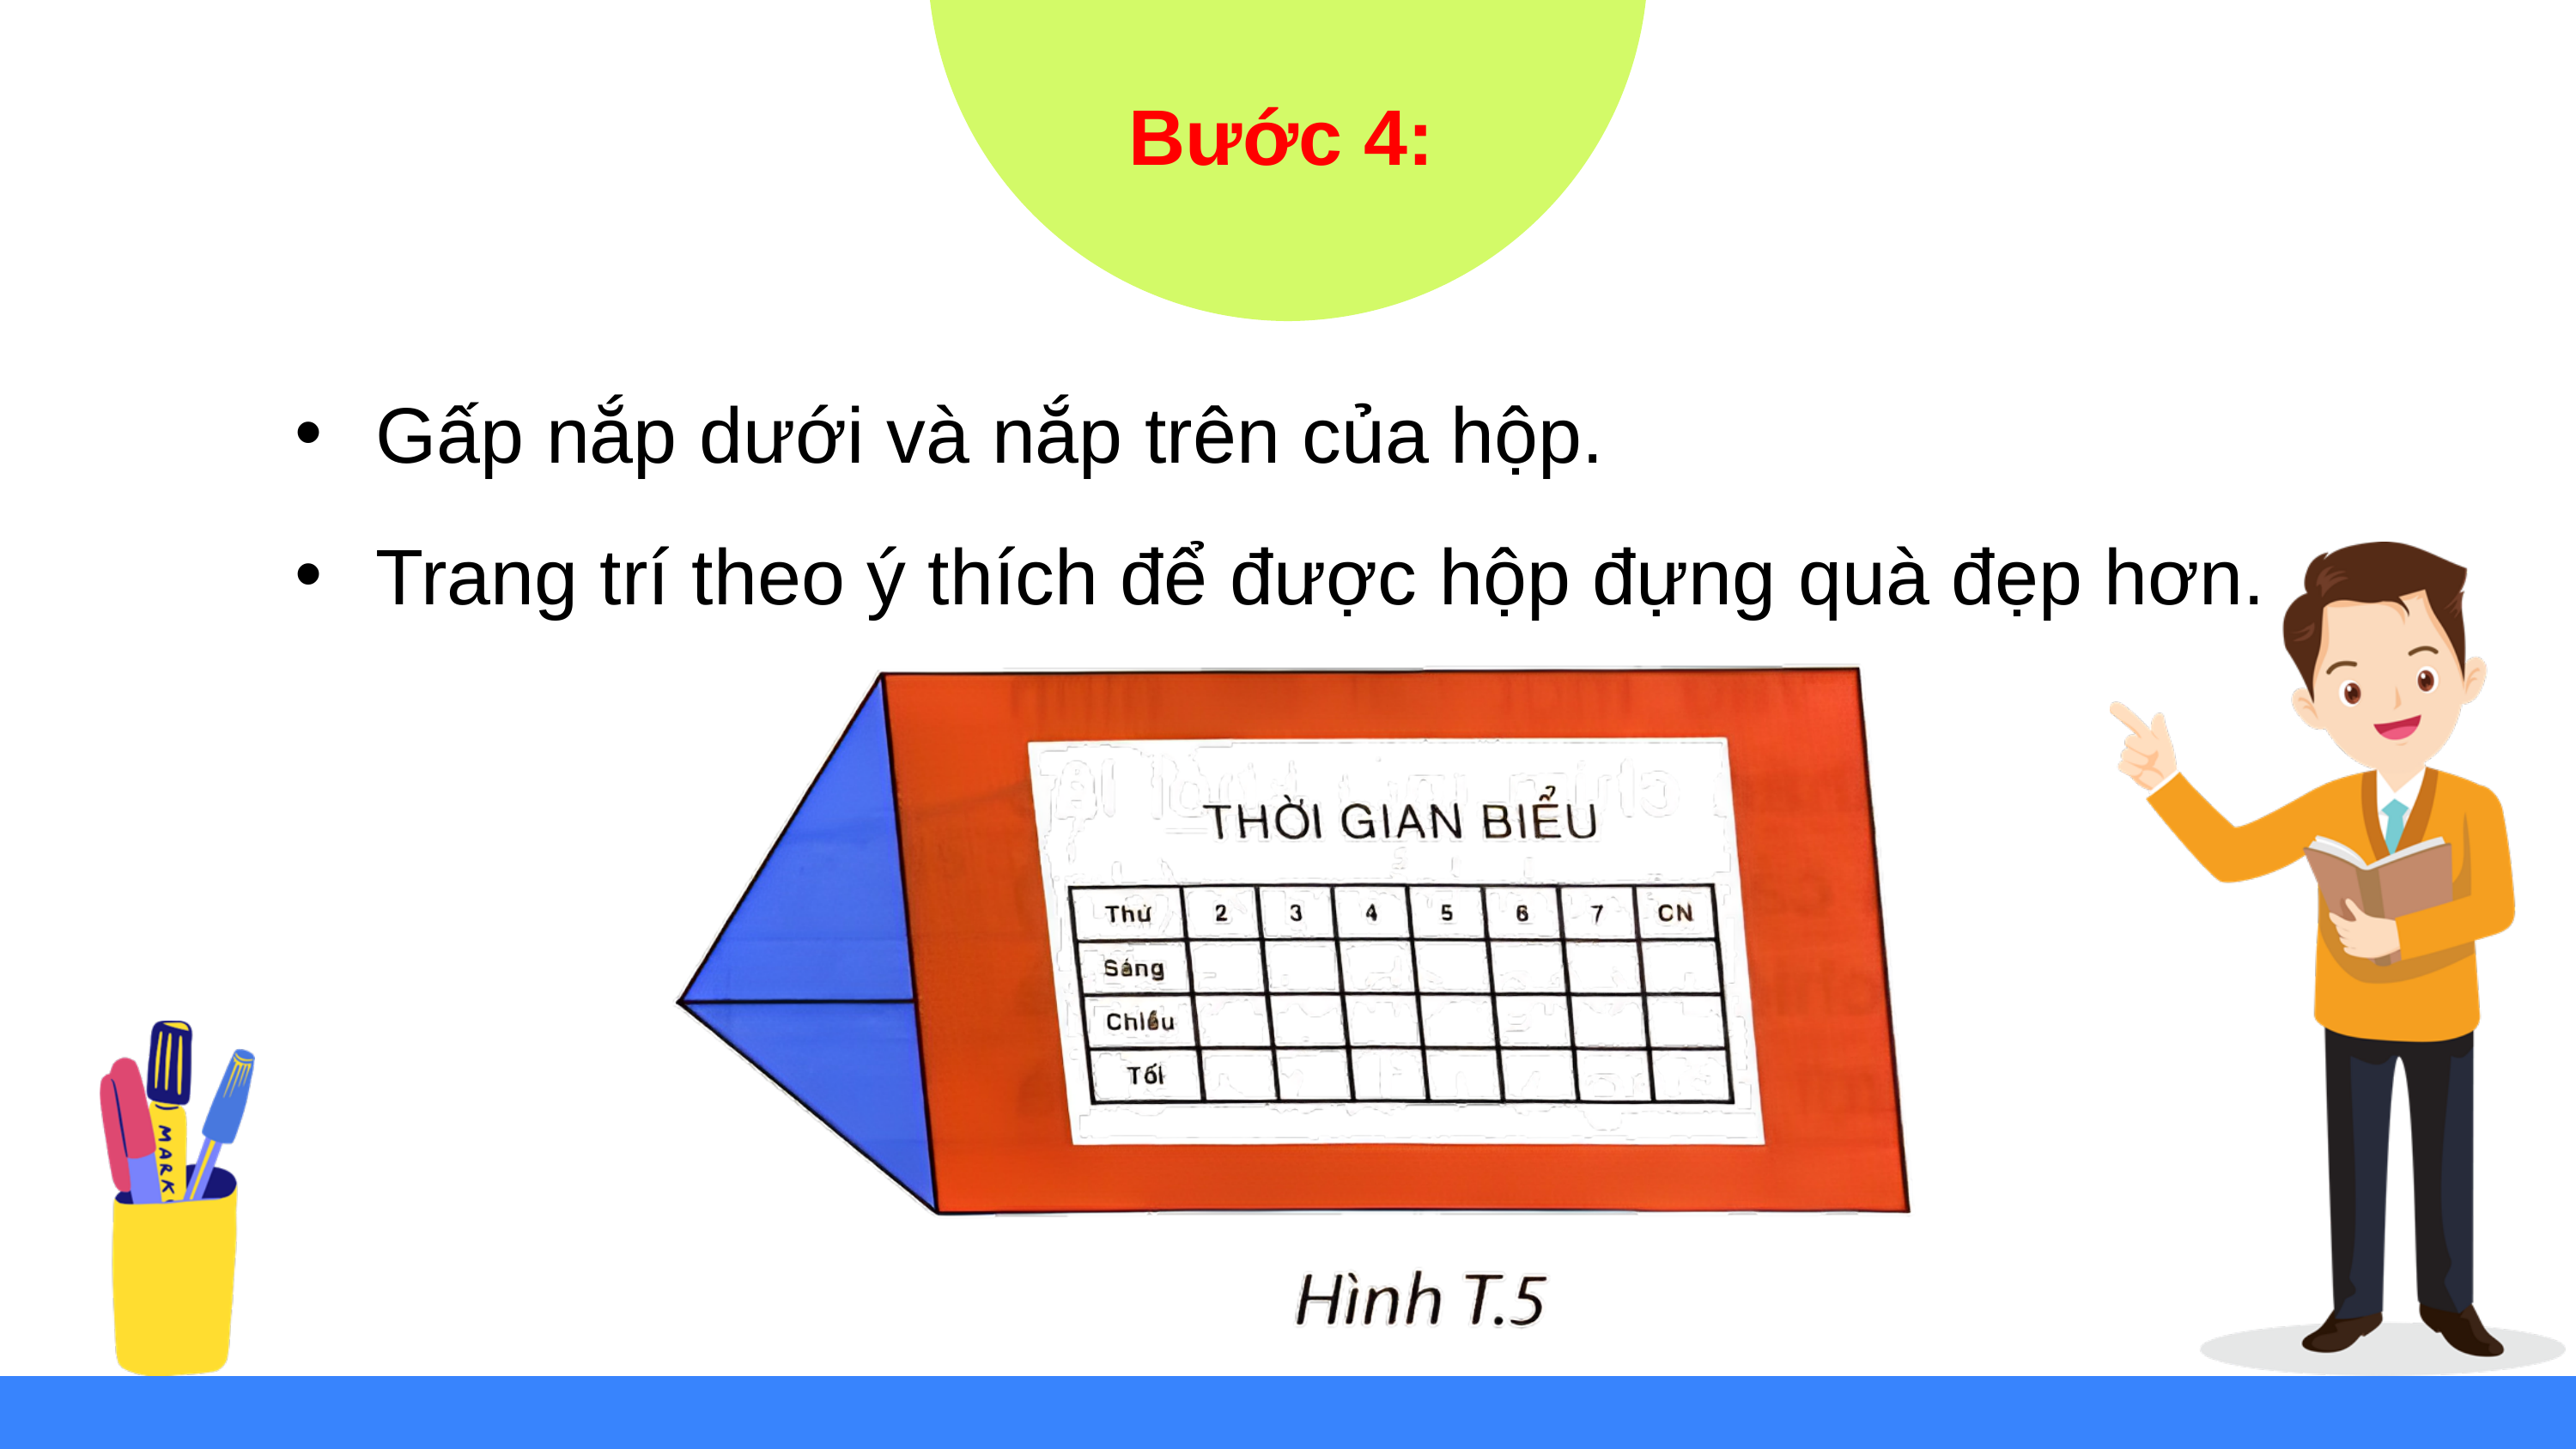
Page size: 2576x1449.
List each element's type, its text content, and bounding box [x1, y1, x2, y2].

picture [2110, 541, 2566, 1377]
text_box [0, 1375, 2576, 1449]
text_box Gấp nắp dưới và nắp trên của hộp. Trang trí theo ý thích để được hộp đựng quà đẹp hơn. [282, 330, 2281, 627]
picture [639, 555, 1924, 1378]
picture [100, 1021, 256, 1377]
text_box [926, 0, 1650, 322]
